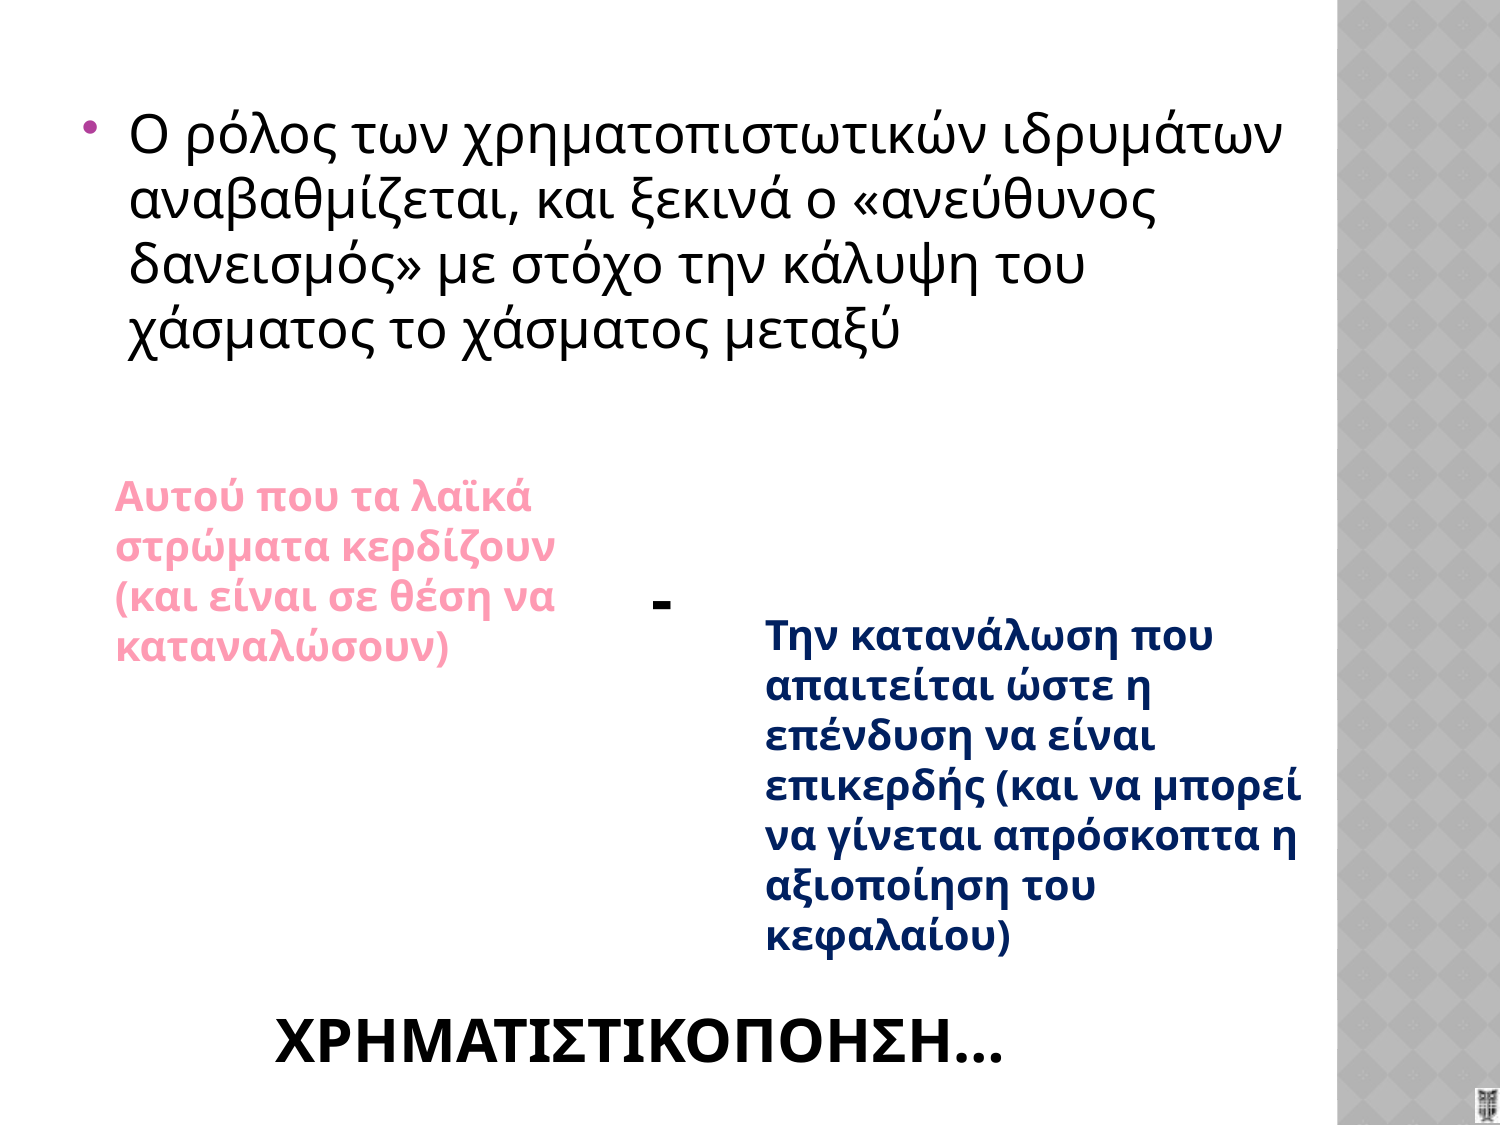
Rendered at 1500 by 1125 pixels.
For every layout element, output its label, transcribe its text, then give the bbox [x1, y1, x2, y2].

text_box Αυτού που τα λαϊκά στρώματα κερδίζουν (και είναι σε θέση να καταναλώσουν) [99, 462, 600, 678]
text_box - [587, 549, 738, 645]
picture [1474, 1088, 1500, 1124]
list Ο ρόλος των χρηματοπιστωτικών ιδρυμάτων αναβαθμίζεται, και ξεκινά ο «ανεύθυνος δανεισμός» με στόχο την κάλυψη του χάσματος το χάσματος μεταξύ [68, 91, 1338, 844]
title χρηματιστικοποηση… [268, 962, 1119, 1075]
text_box Την κατανάλωση που απαιτείται ώστε η επένδυση να είναι επικερδής (και να μπορεί να γίνεται απρόσκοπτα η αξιοποίηση του κεφαλαίου) [749, 601, 1338, 967]
